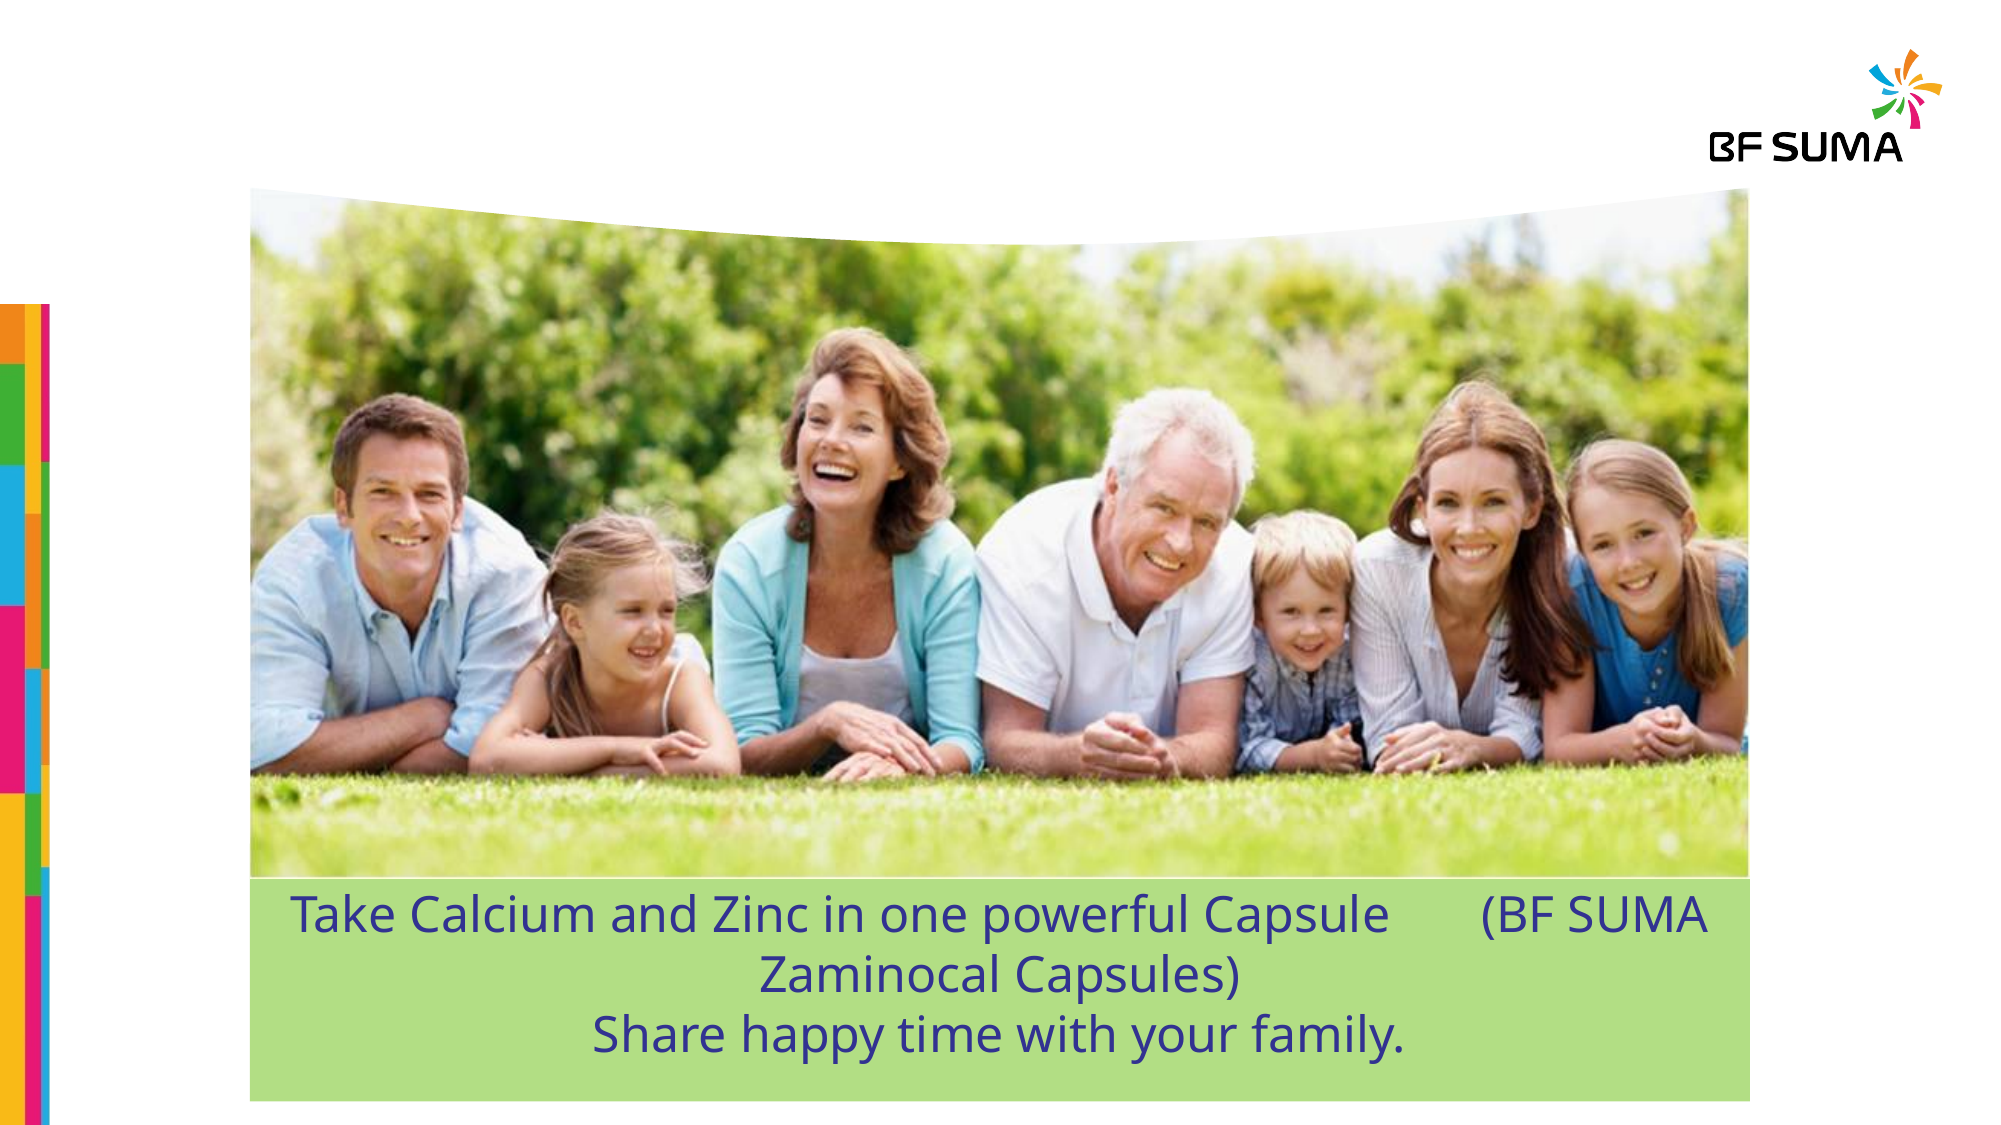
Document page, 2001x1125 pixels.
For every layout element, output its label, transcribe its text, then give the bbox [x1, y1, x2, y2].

text_box [248, 186, 1751, 880]
picture [0, 304, 50, 1125]
picture [1654, 37, 1977, 196]
text_box Take Calcium and Zinc in one powerful Capsule (BF SUMA Zaminocal Capsules) Share happy time with your family. [249, 880, 1751, 1103]
